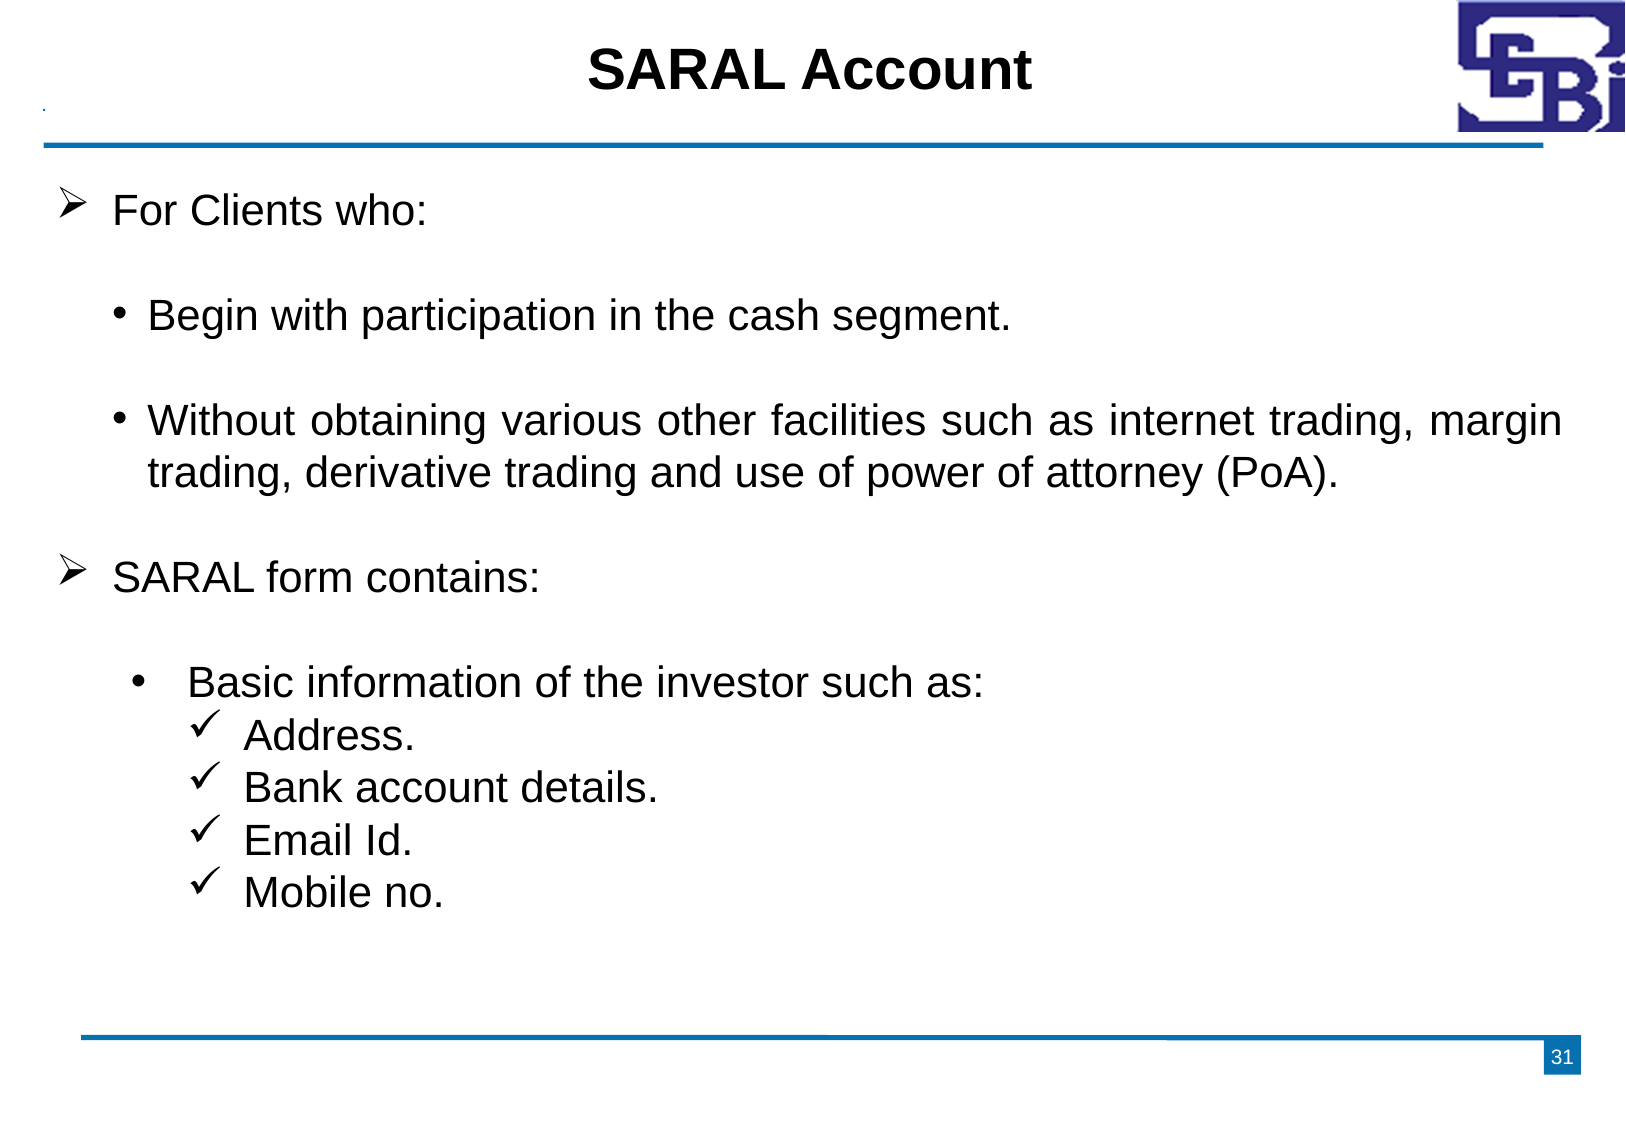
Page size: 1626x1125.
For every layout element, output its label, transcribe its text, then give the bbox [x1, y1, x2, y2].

text_box For Clients who: Begin with participation in the cash segment. Without obtaining various other facilities such as internet trading, margin trading, derivative trading and use of power of attorney (PoA). SARAL form contains: Basic information of the investor such as: Address. Bank account details. Email Id. Mobile no. [41, 174, 1580, 925]
picture [1455, 0, 1625, 133]
title SARAL Account [194, 8, 1426, 133]
text_box 31 [1543, 1037, 1581, 1075]
